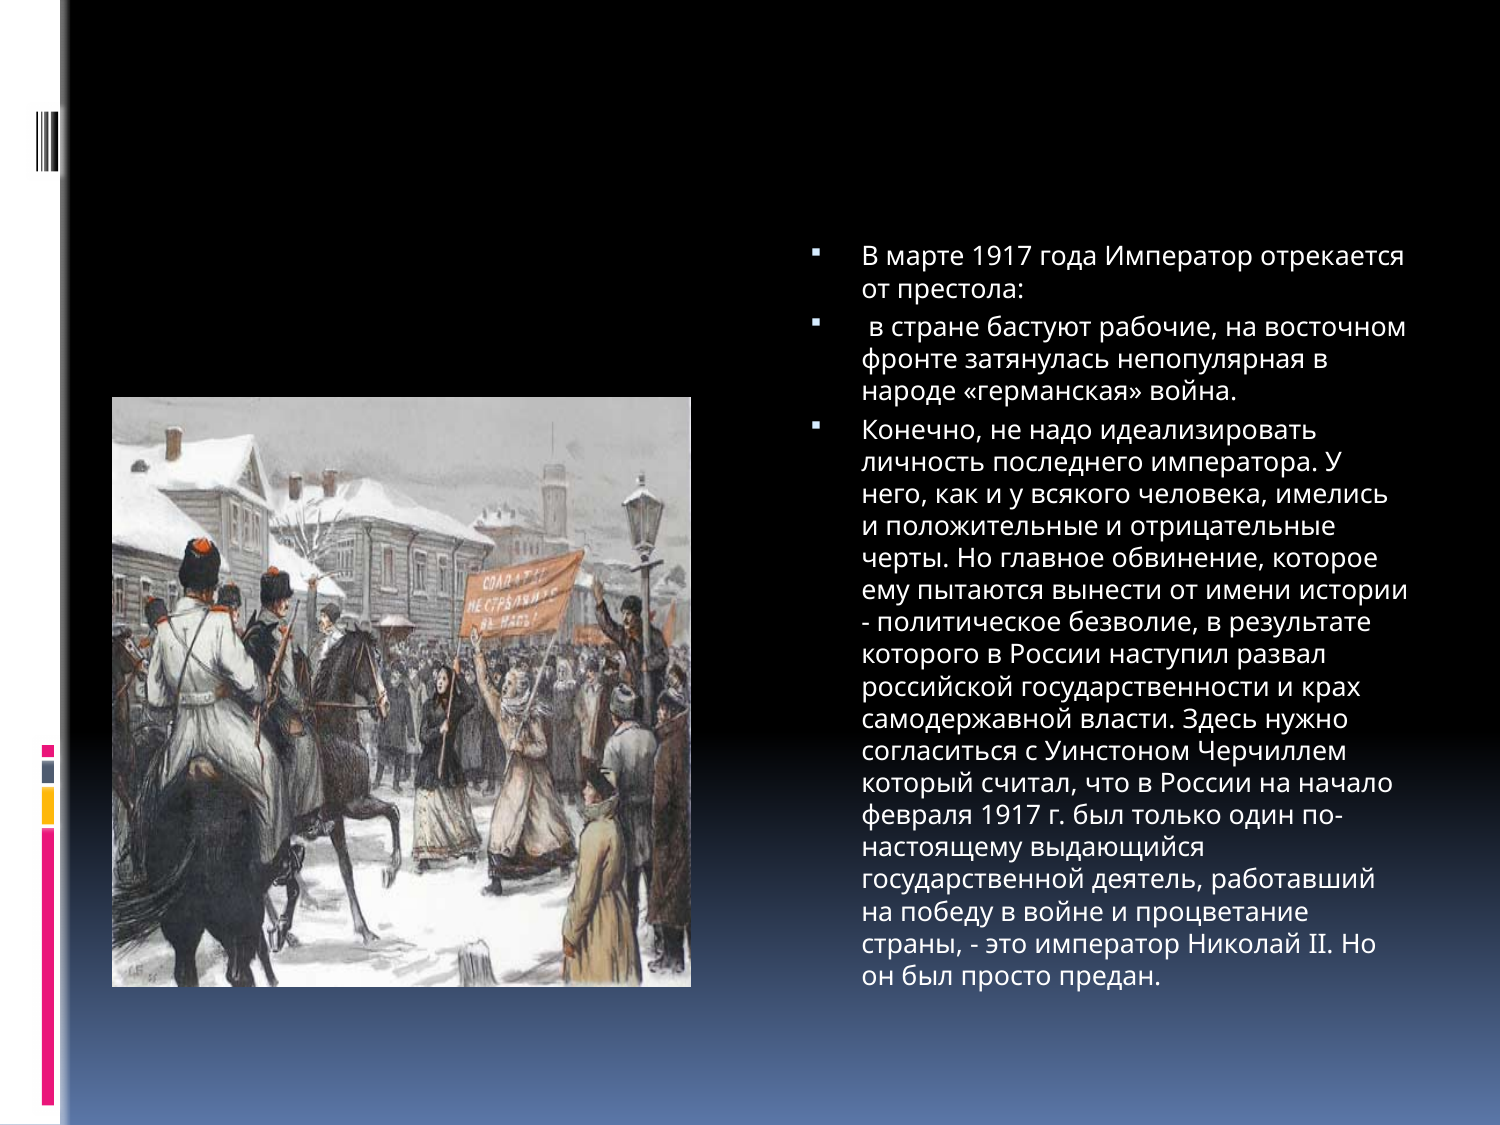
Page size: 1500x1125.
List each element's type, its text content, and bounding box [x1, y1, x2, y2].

picture [111, 396, 692, 987]
list В марте 1917 года Император отрекается от престола: в стране бастуют рабочие, на восточном фронте затянулась непопулярная в народе «германская» война. Конечно, не надо идеализировать личность последнего императора. У него, как и у всякого человека, имелись и положительные и отрицательные черты. Но главное обвинение, которое ему пытаются вынести от имени истории - политическое безволие, в результате которого в России наступил развал российской государственности и крах самодержавной власти. Здесь нужно согласиться с Уинстоном Черчиллем который считал, что в России на начало февраля 1917 г. был только один по-настоящему выдающийся государственной деятель, работавший на победу в войне и процветание страны, - это император Николай II. Но он был просто предан. [785, 231, 1425, 1043]
